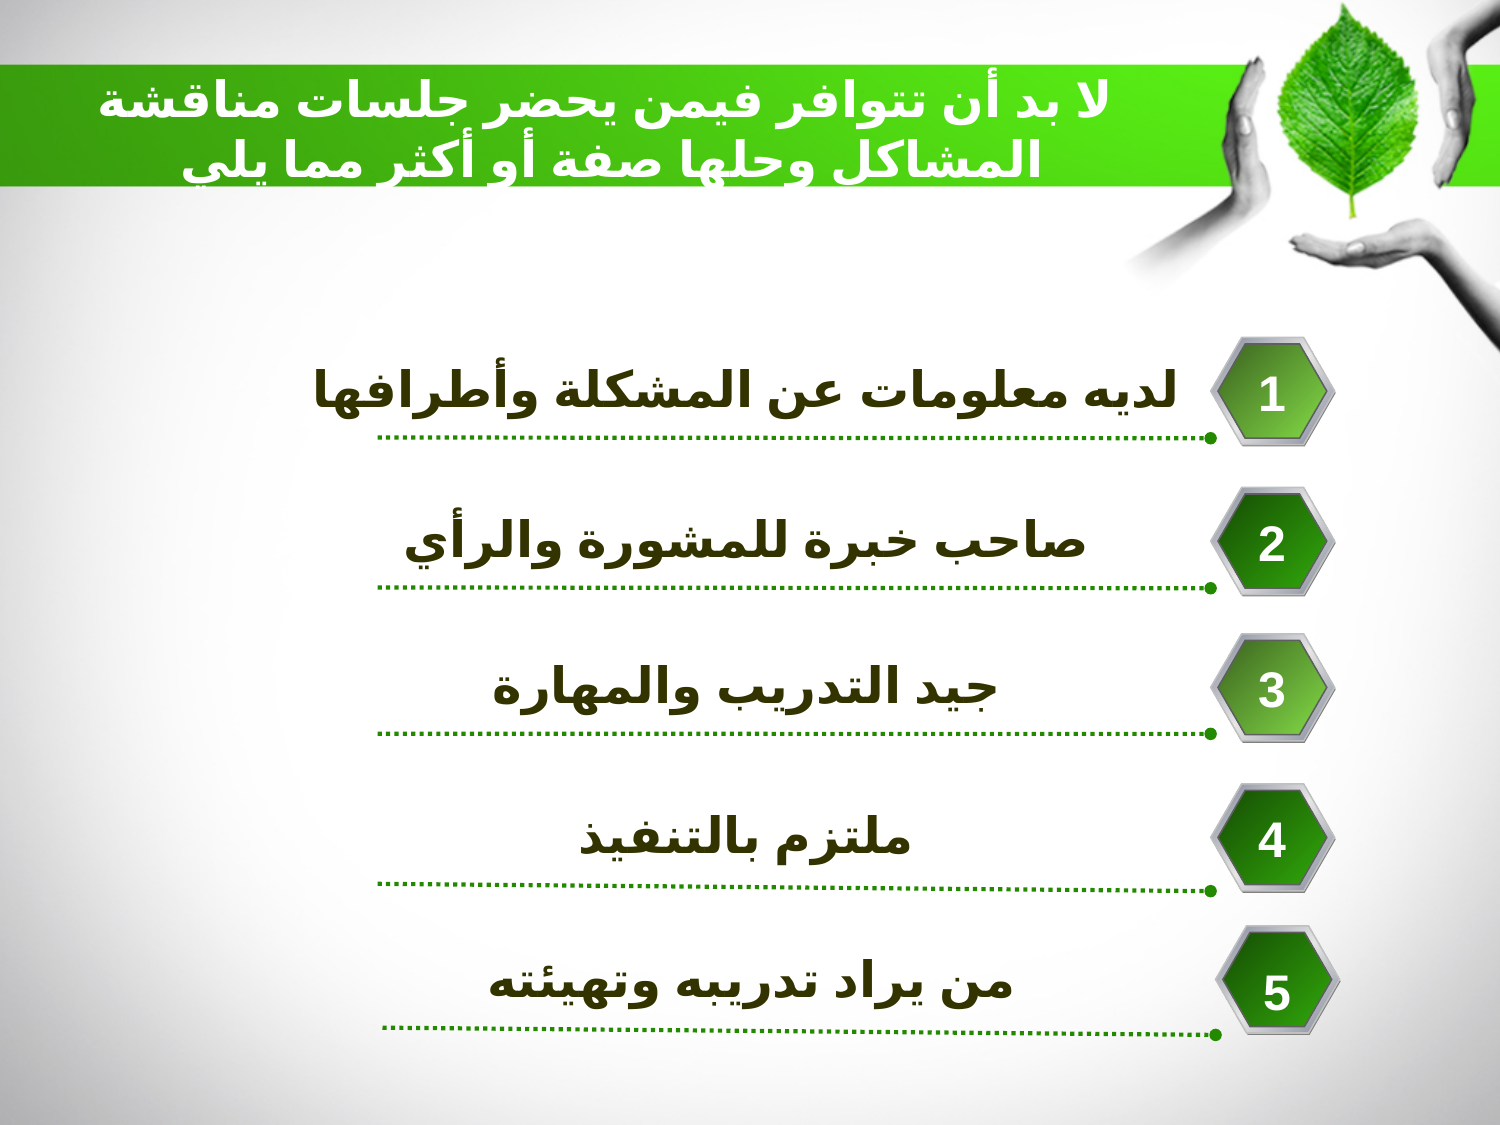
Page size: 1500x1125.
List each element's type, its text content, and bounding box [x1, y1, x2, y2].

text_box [1210, 633, 1336, 744]
text_box جيد التدريب والمهارة [269, 646, 1205, 722]
text_box لديه معلومات عن المشكلة وأطرافها [269, 349, 1205, 425]
text_box من يراد تدريبه وتهيئته [274, 940, 1210, 1015]
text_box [1210, 337, 1336, 447]
text_box ملتزم بالتنفيذ [269, 796, 1205, 872]
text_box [1215, 925, 1341, 1036]
text_box صاحب خبرة للمشورة والرأي [269, 499, 1205, 575]
picture [0, 0, 1500, 1125]
text_box لا بد أن تتوافر فيمن يحضر جلسات مناقشة المشاكل وحلها صفة أو أكثر مما يلي [0, 59, 1211, 195]
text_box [1210, 783, 1336, 894]
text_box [1210, 487, 1336, 597]
